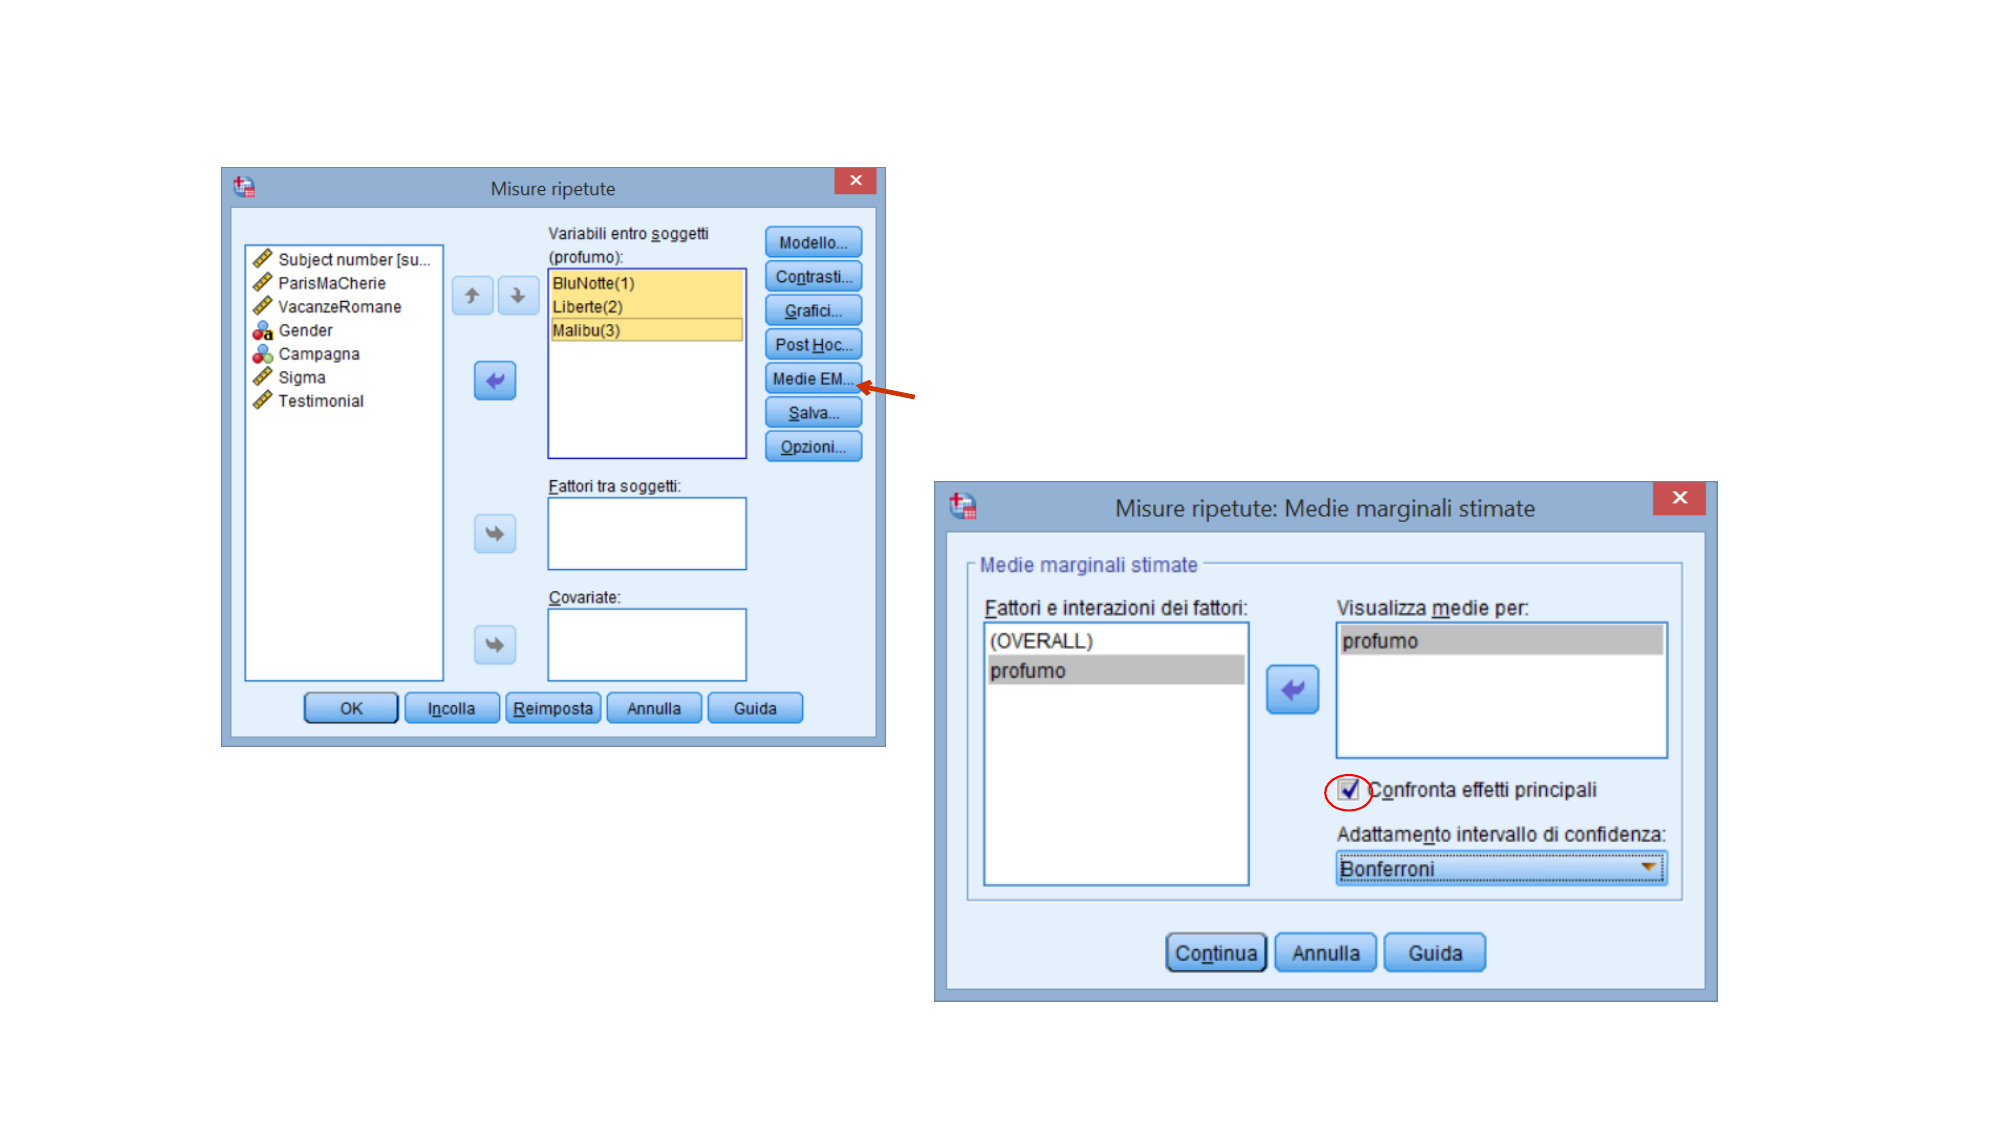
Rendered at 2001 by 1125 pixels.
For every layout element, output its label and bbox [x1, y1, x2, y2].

picture [221, 167, 886, 748]
text_box [855, 385, 915, 398]
picture [934, 481, 1718, 1003]
